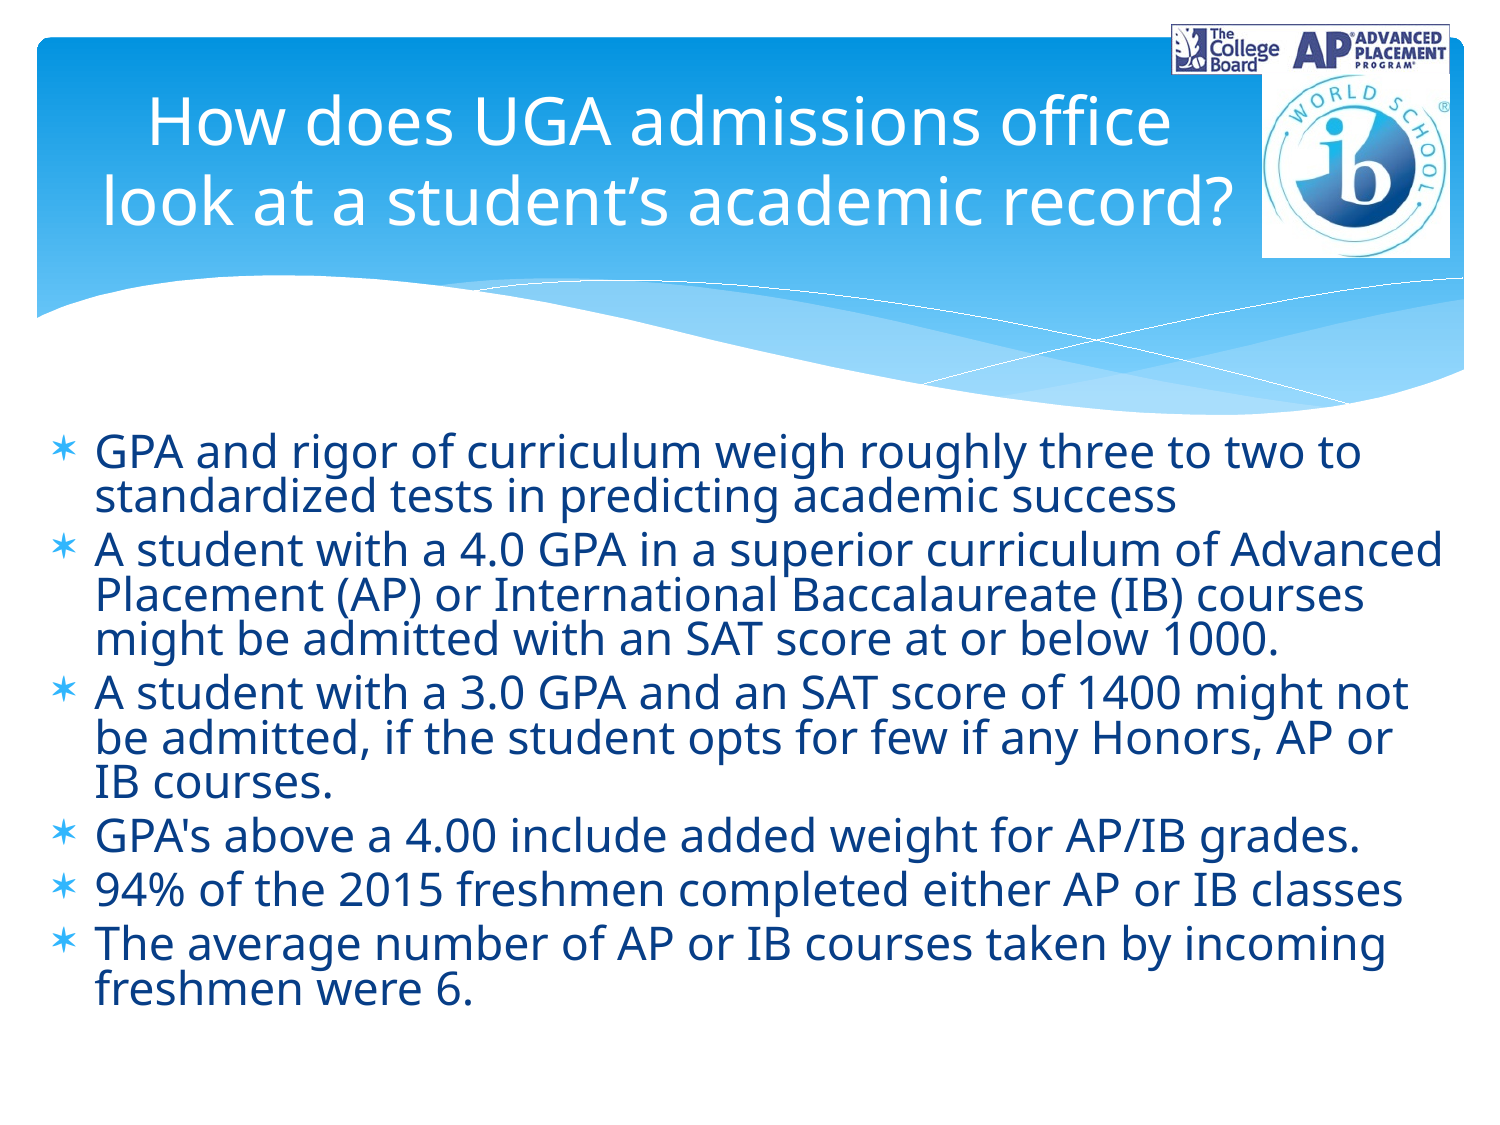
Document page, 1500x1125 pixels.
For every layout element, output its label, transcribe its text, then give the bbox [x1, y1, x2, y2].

picture [1171, 24, 1451, 259]
title How does UGA admissions office look at a student’s academic record? [75, 55, 1257, 263]
list GPA and rigor of curriculum weigh roughly three to two to standardized tests in predicting academic success A student with a 4.0 GPA in a superior curriculum of Advanced Placement (AP) or International Baccalaureate (IB) courses might be admitted with an SAT score at or below 1000. A student with a 3.0 GPA and an SAT score of 1400 might not be admitted, if the student opts for few if any Honors, AP or IB courses. GPA's above a 4.00 include added weight for AP/IB grades. 94% of the 2015 freshmen completed either AP or IB classes The average number of AP or IB courses taken by incoming freshmen were 6. [37, 425, 1463, 1088]
